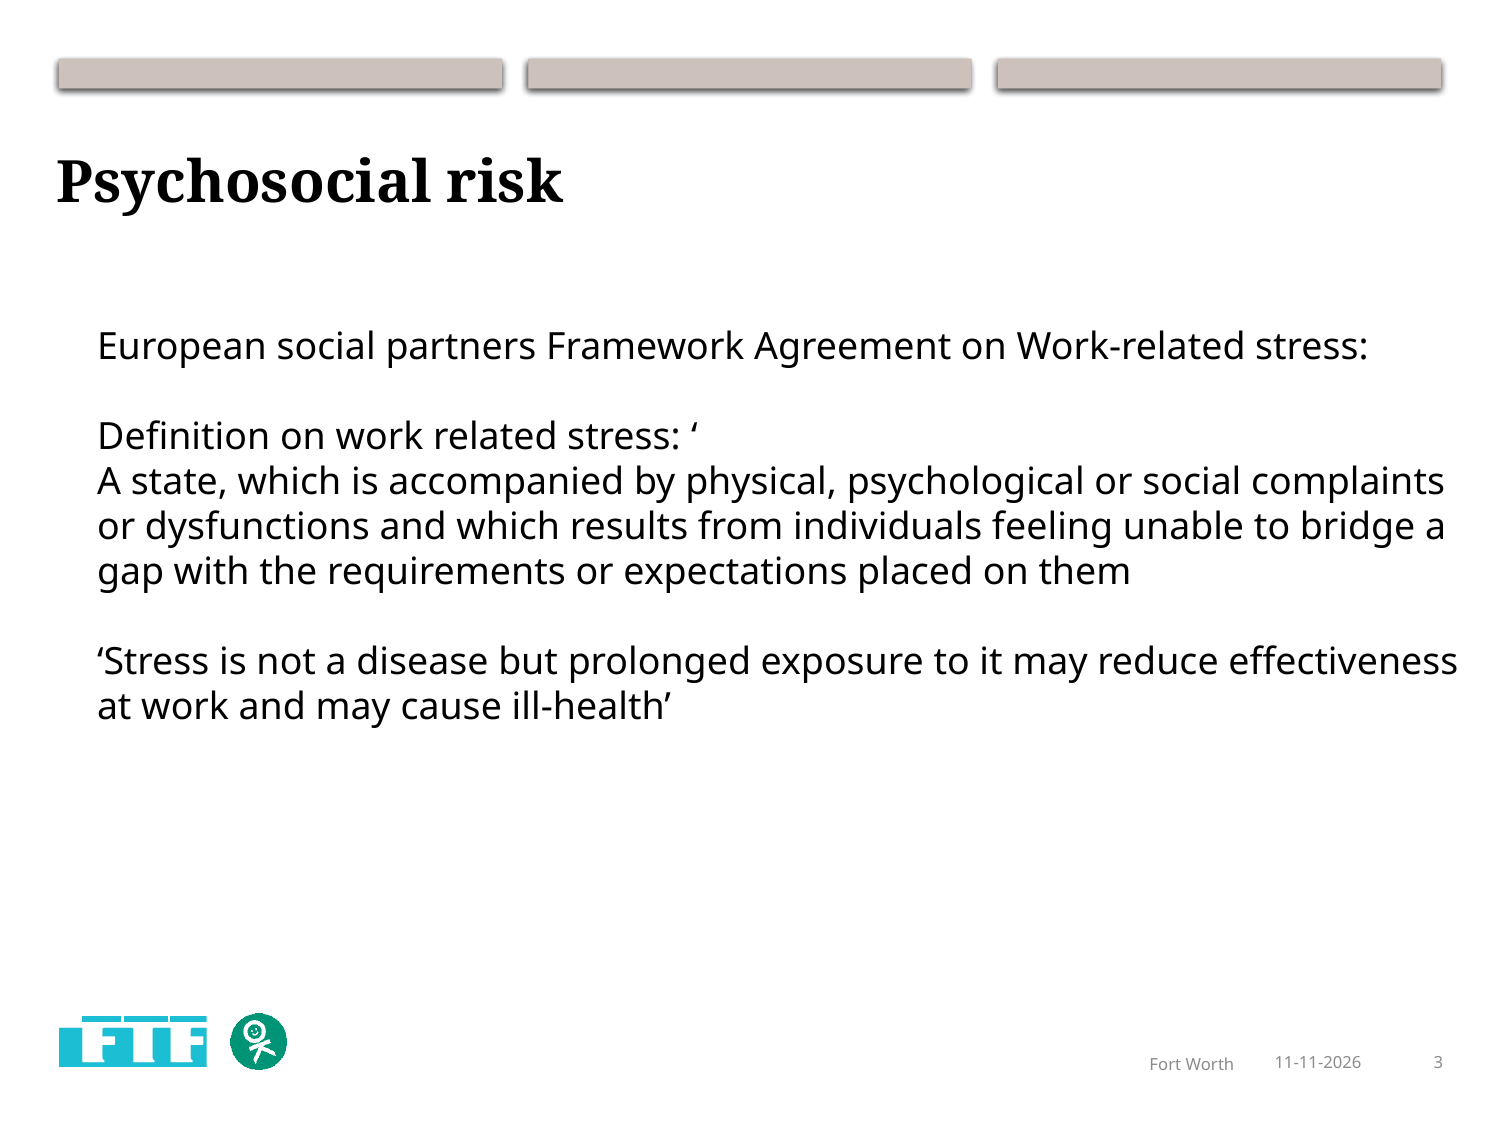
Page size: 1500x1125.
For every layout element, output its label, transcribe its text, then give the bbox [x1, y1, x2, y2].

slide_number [1258, 1033, 1375, 1094]
picture [230, 1013, 287, 1070]
footer Fort Worth [785, 1033, 1258, 1094]
title Psychosocial risk [41, 129, 1459, 308]
text_box European social partners Framework Agreement on Work-related stress: Definition on work related stress: ‘ A state, which is accompanied by physical, psychological or social complaints or dysfunctions and which results from individuals feeling unable to bridge a gap with the requirements or expectations placed on them ‘Stress is not a disease but prolonged exposure to it may reduce effectiveness at work and may cause ill-health’ [82, 314, 1485, 825]
slide_number 3 [1375, 1033, 1459, 1094]
